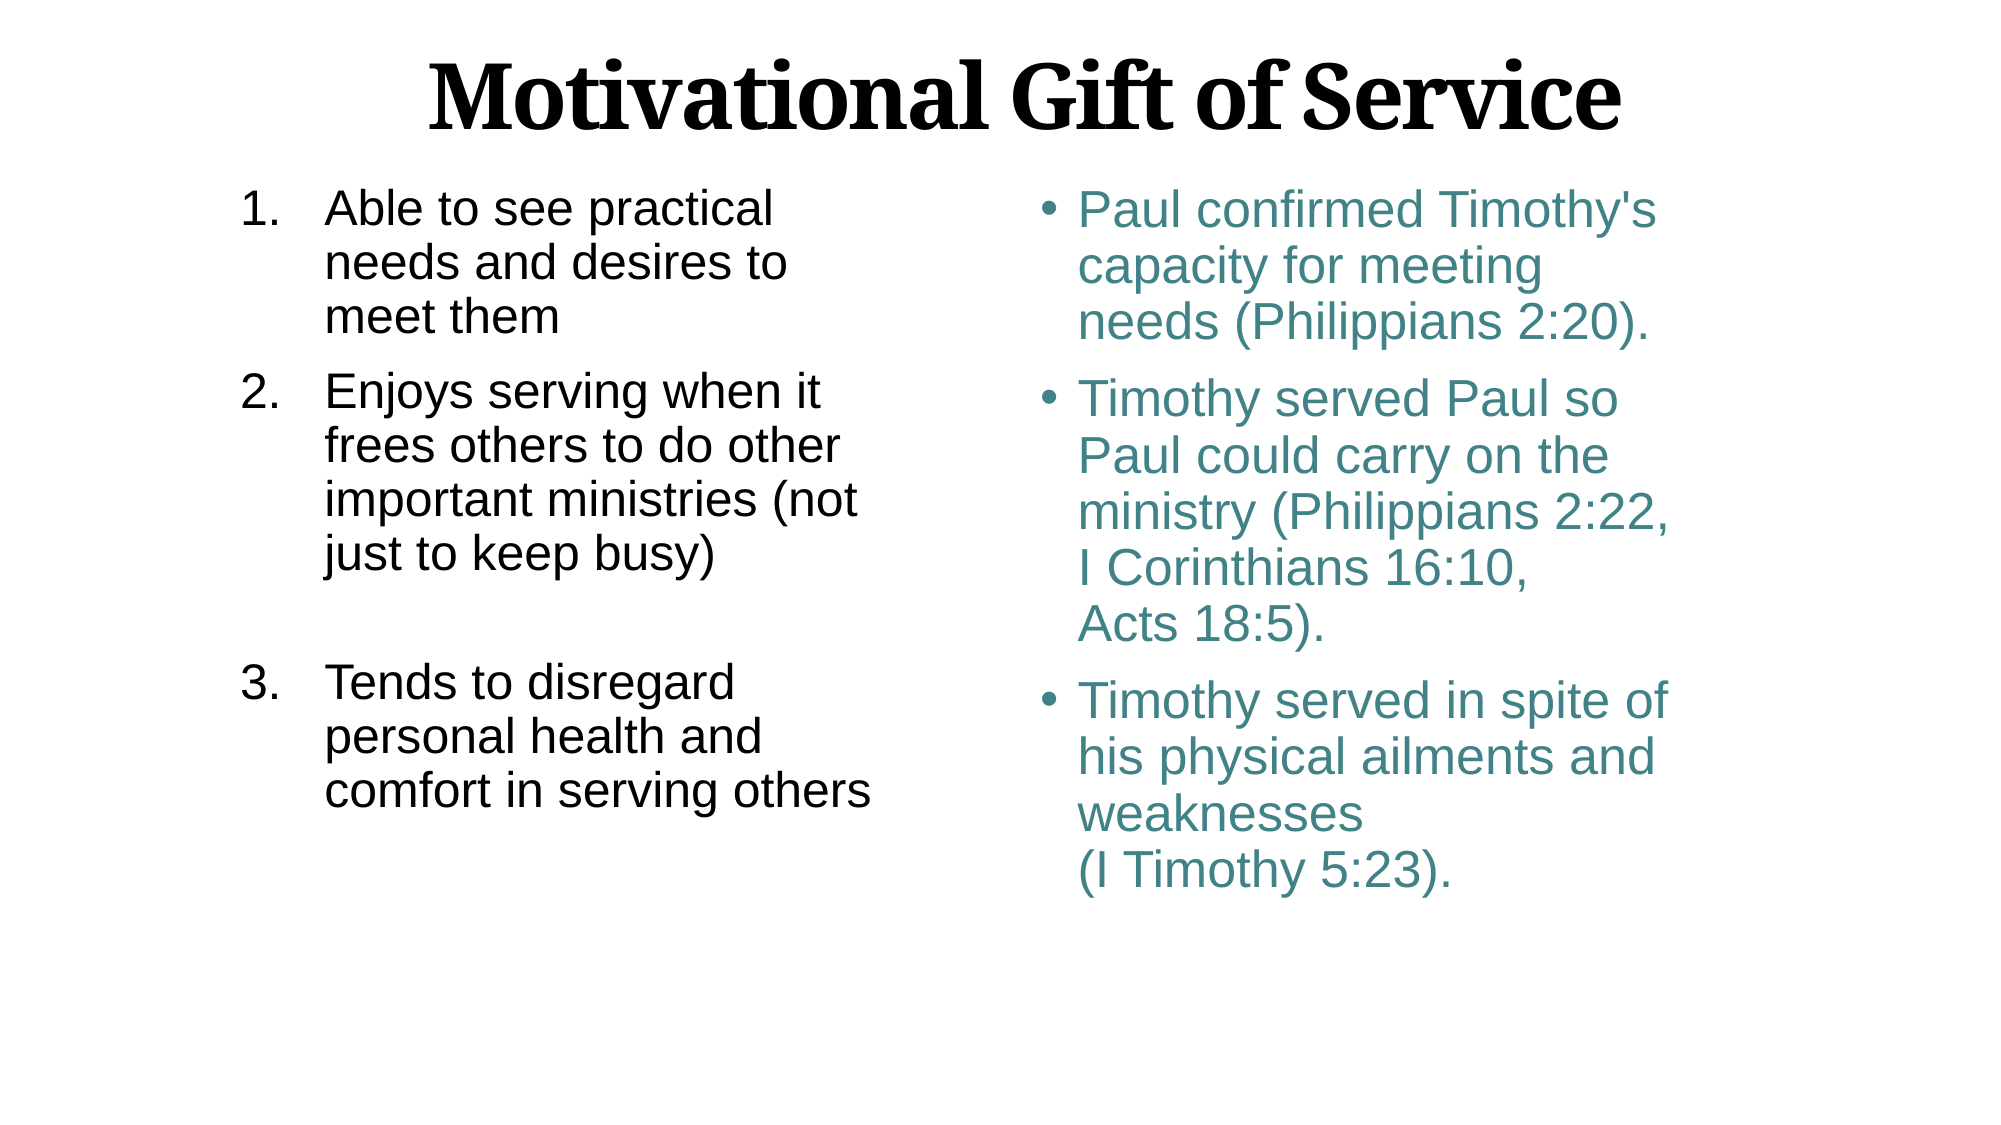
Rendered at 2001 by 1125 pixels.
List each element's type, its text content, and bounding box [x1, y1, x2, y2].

title Motivational Gift of Service [412, 24, 1697, 175]
list Able to see practical needs and desires to meet them Enjoys serving when it frees others to do other important ministries (not just to keep busy) Tends to disregard personal health and comfort in serving others [225, 174, 925, 989]
list Paul confirmed Timothy's capacity for meeting needs (Philippians 2:20). Timothy served Paul so Paul could carry on the ministry (Philippians 2:22, I Corinthians 16:10, Acts 18:5). Timothy served in spite of his physical ailments and weaknesses (I Timothy 5:23). [1025, 174, 1713, 989]
